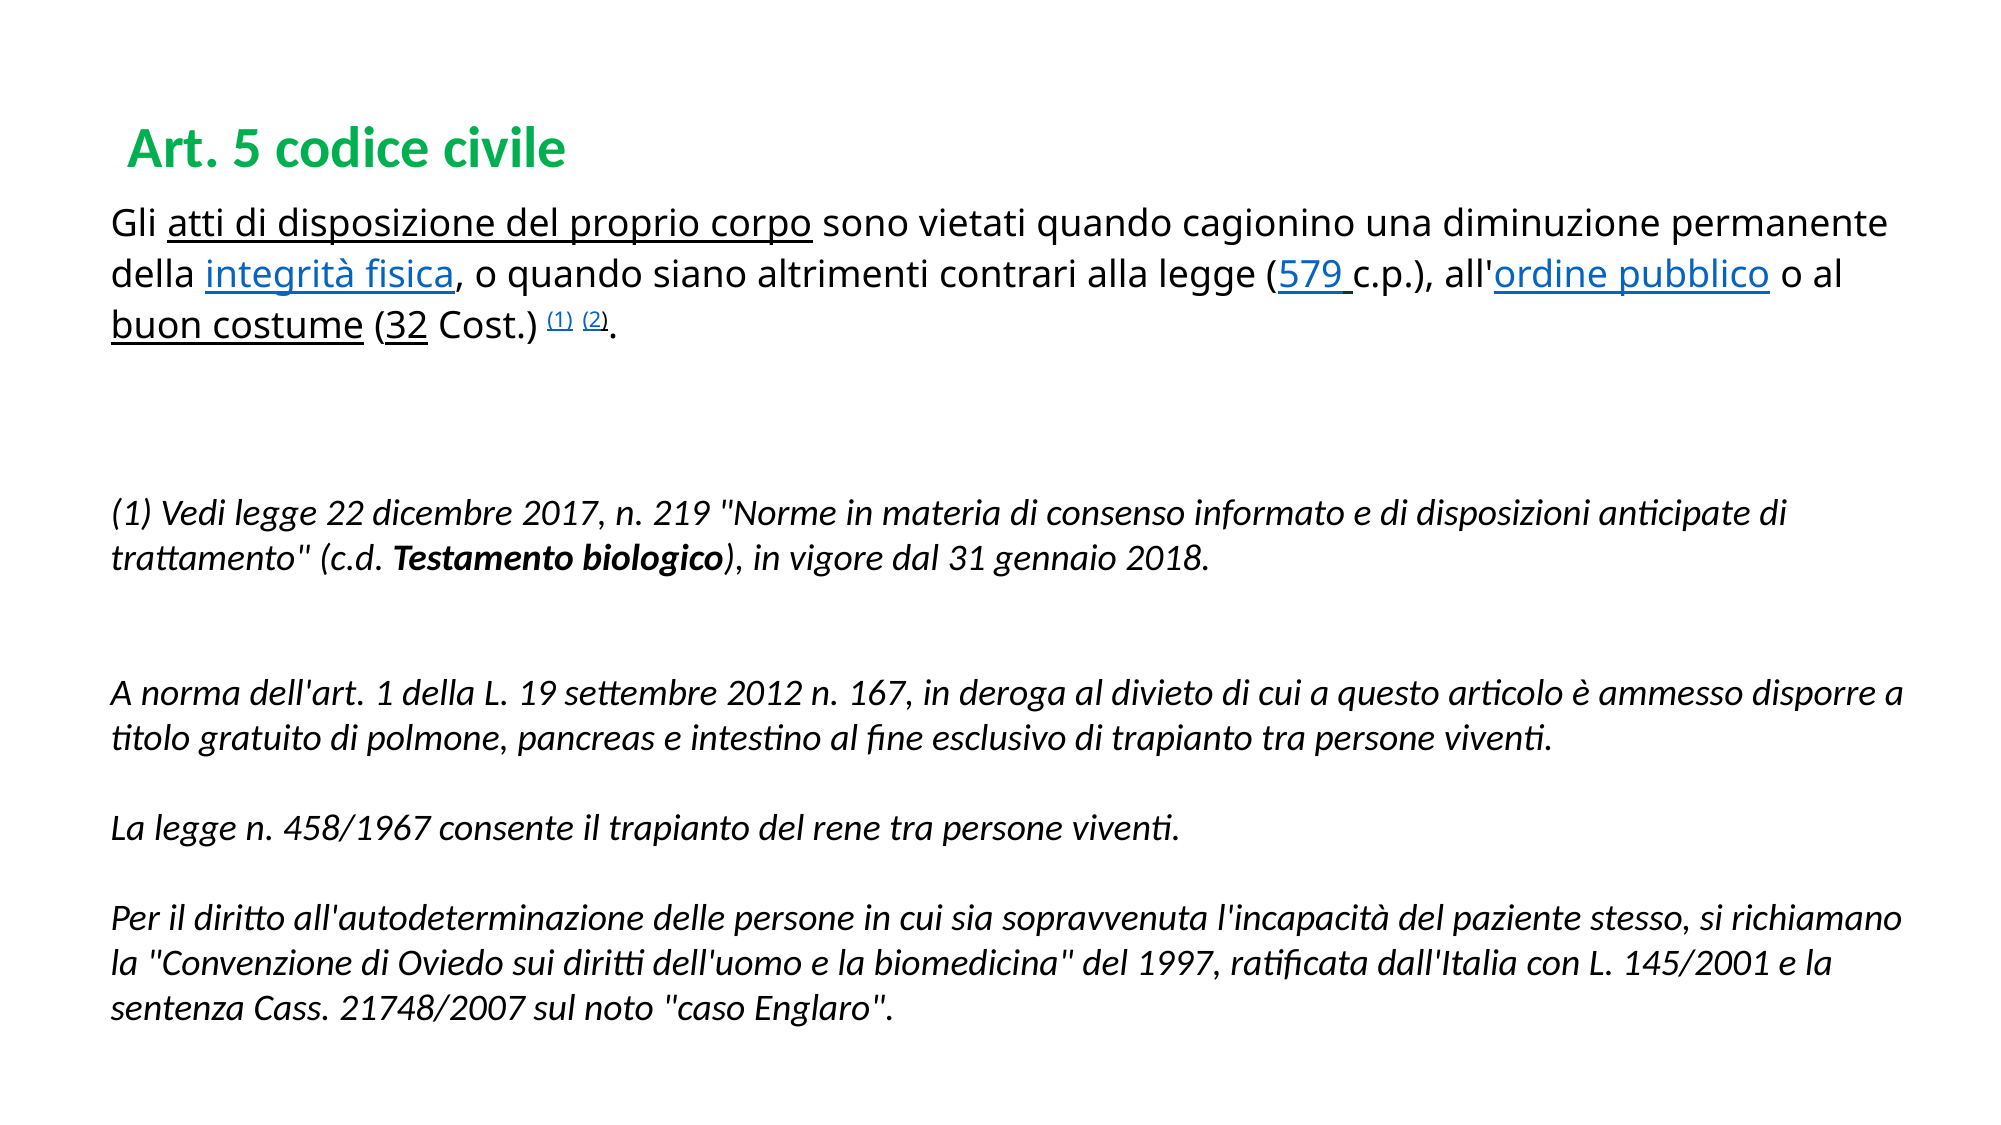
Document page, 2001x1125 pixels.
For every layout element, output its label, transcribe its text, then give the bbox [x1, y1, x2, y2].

text_box Art. 5 codice civile [113, 101, 604, 187]
text_box Gli atti di disposizione del proprio corpo sono vietati quando cagionino una diminuzione permanente della integrità fisica, o quando siano altrimenti contrari alla legge (579 c.p.), all'ordine pubblico o al buon costume (32 Cost.) (1) (2). (1) Vedi legge 22 dicembre 2017, n. 219 "Norme in materia di consenso informato e di disposizioni anticipate di trattamento" (c.d. Testamento biologico), in vigore dal 31 gennaio 2018. A norma dell'art. 1 della L. 19 settembre 2012 n. 167, in deroga al divieto di cui a questo articolo è ammesso disporre a titolo gratuito di polmone, pancreas e intestino al fine esclusivo di trapianto tra persone viventi. La legge n. 458/1967 consente il trapianto del rene tra persone viventi. Per il diritto all'autodeterminazione delle persone in cui sia sopravvenuta l'incapacità del paziente stesso, si richiamano la "Convenzione di Oviedo sui diritti dell'uomo e la biomedicina" del 1997, ratificata dall'Italia con L. 145/2001 e la sentenza Cass. 21748/2007 sul noto "caso Englaro". [95, 192, 1952, 1035]
